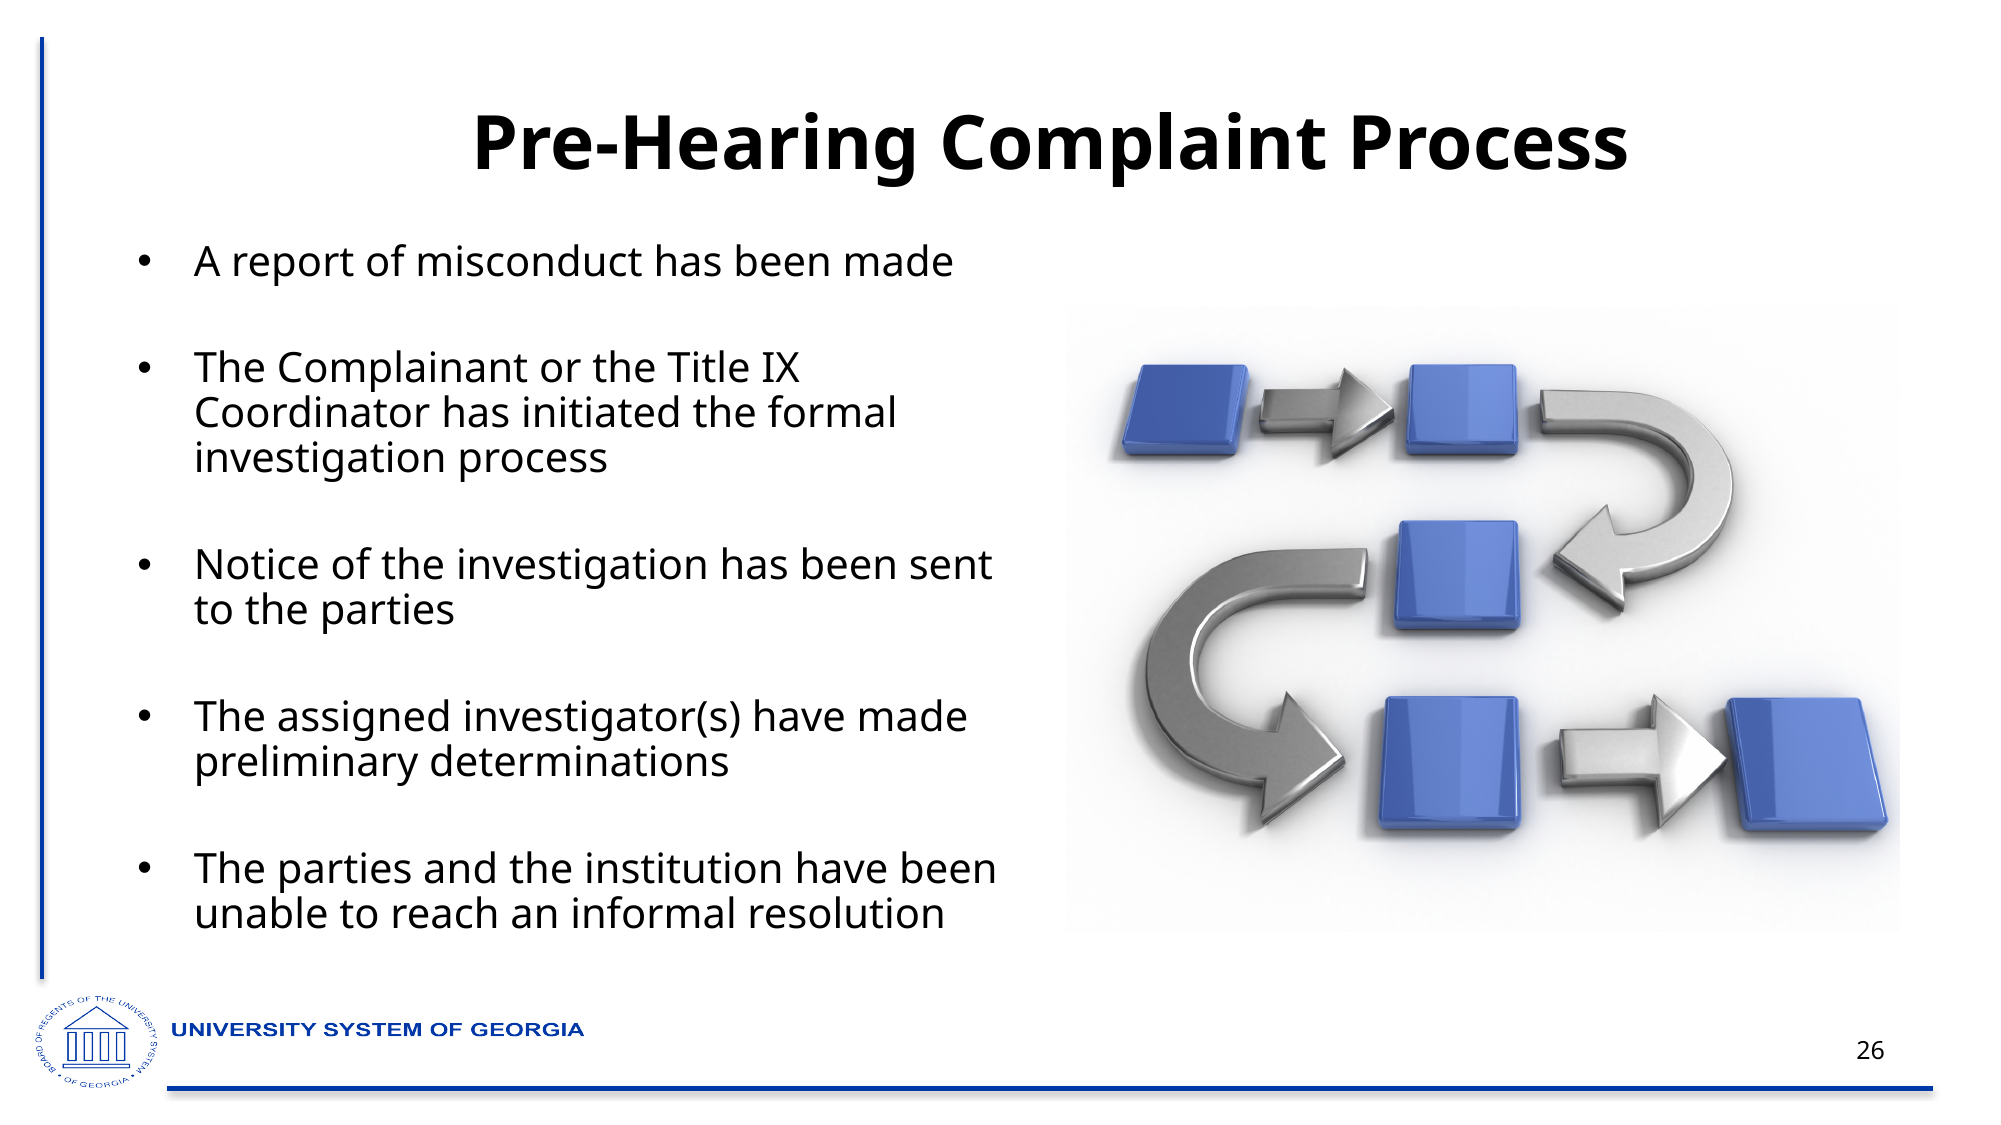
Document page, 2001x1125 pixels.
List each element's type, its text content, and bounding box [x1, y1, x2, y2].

picture [33, 995, 584, 1088]
slide_number 26 [1779, 1022, 1900, 1083]
title Pre-Hearing Complaint Process [244, 45, 1878, 233]
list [1066, 305, 1901, 932]
list A report of misconduct has been made The Complainant or the Title IX Coordinator has initiated the formal investigation process Notice of the investigation has been sent to the parties The assigned investigator(s) have made preliminary determinations The parties and the institution have been unable to reach an informal resolution [122, 232, 1034, 975]
